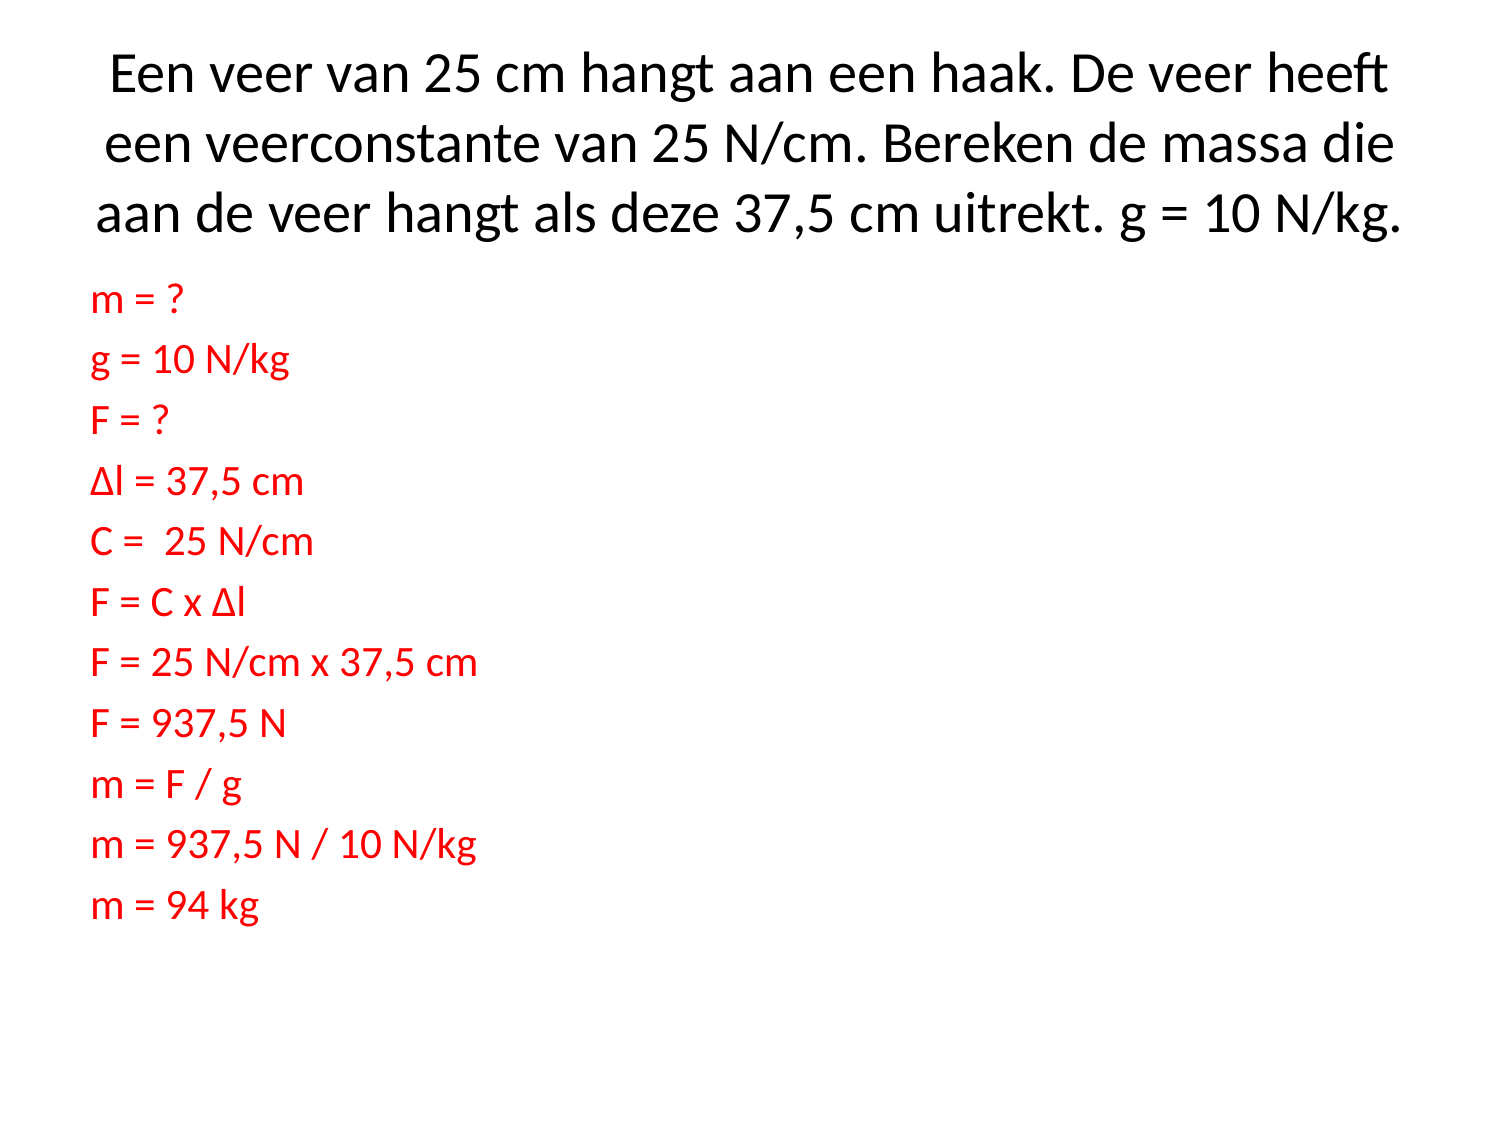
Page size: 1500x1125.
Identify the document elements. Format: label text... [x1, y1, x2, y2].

title Een veer van 25 cm hangt aan een haak. De veer heeft een veerconstante van 25 N/cm. Bereken de massa die aan de veer hangt als deze 37,5 cm uitrekt. g = 10 N/kg. [75, 45, 1425, 233]
list m = ? g = 10 N/kg F = ? Δl = 37,5 cm C = 25 N/cm F = C x Δl F = 25 N/cm x 37,5 cm F = 937,5 N m = F / g m = 937,5 N / 10 N/kg m = 94 kg [75, 262, 1425, 1005]
